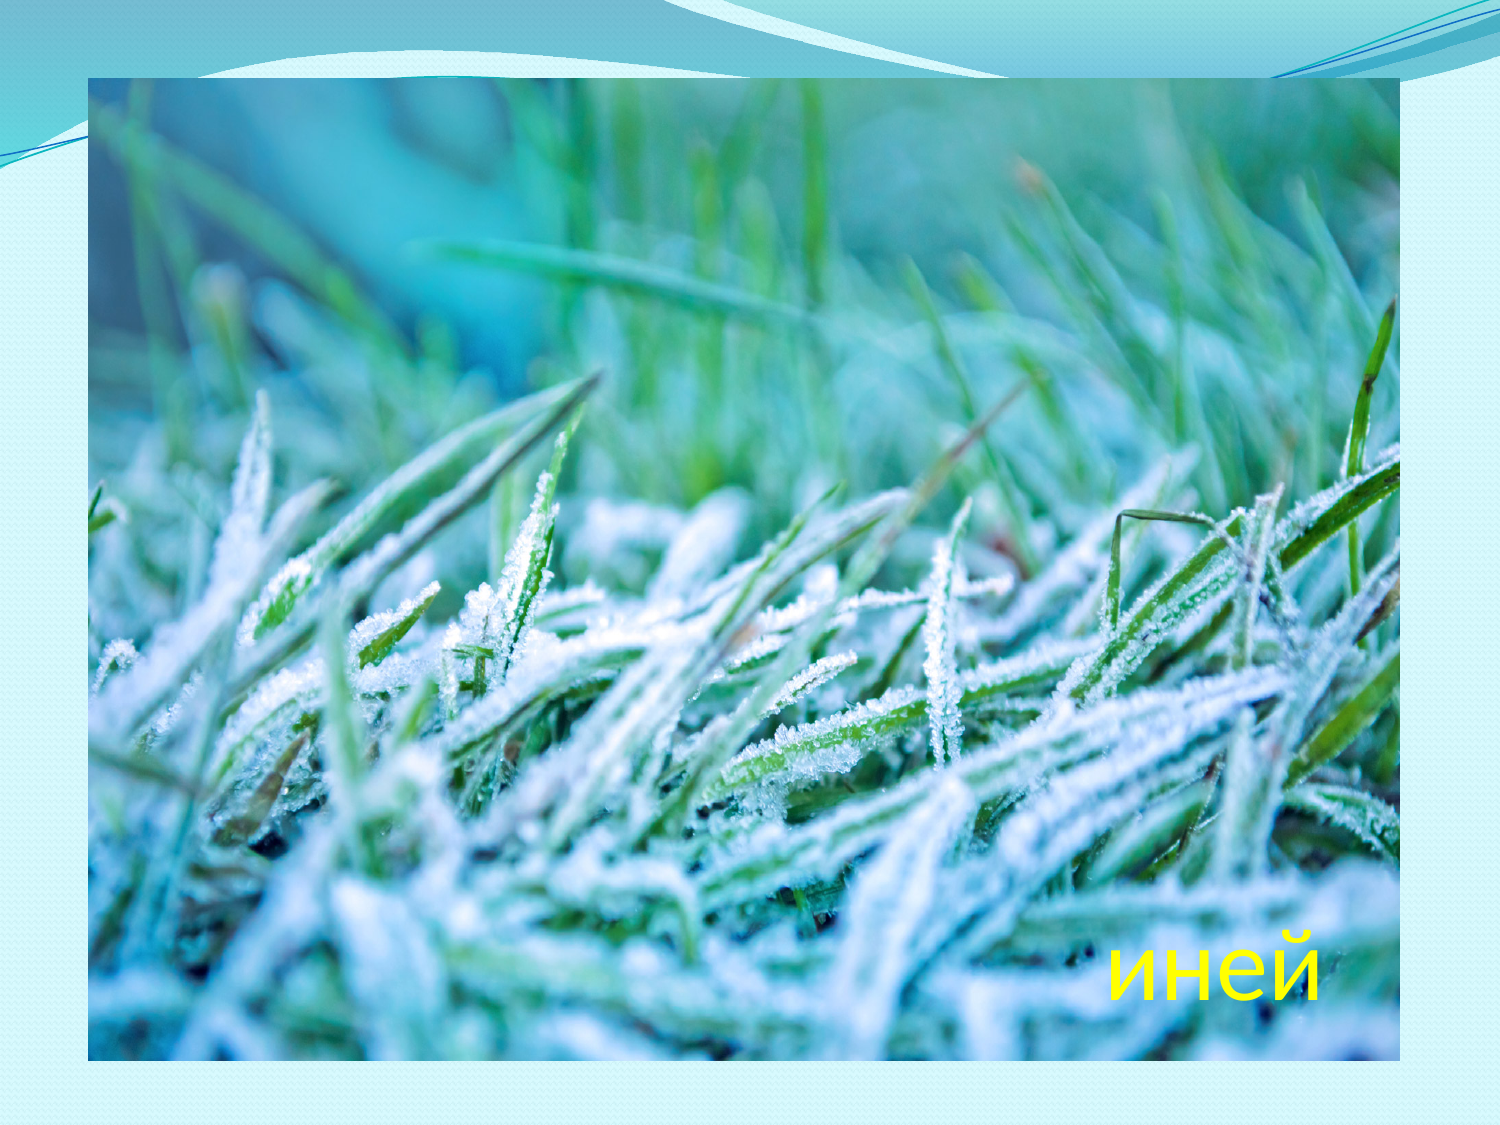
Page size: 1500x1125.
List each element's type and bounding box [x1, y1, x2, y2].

list [88, 77, 1400, 1062]
